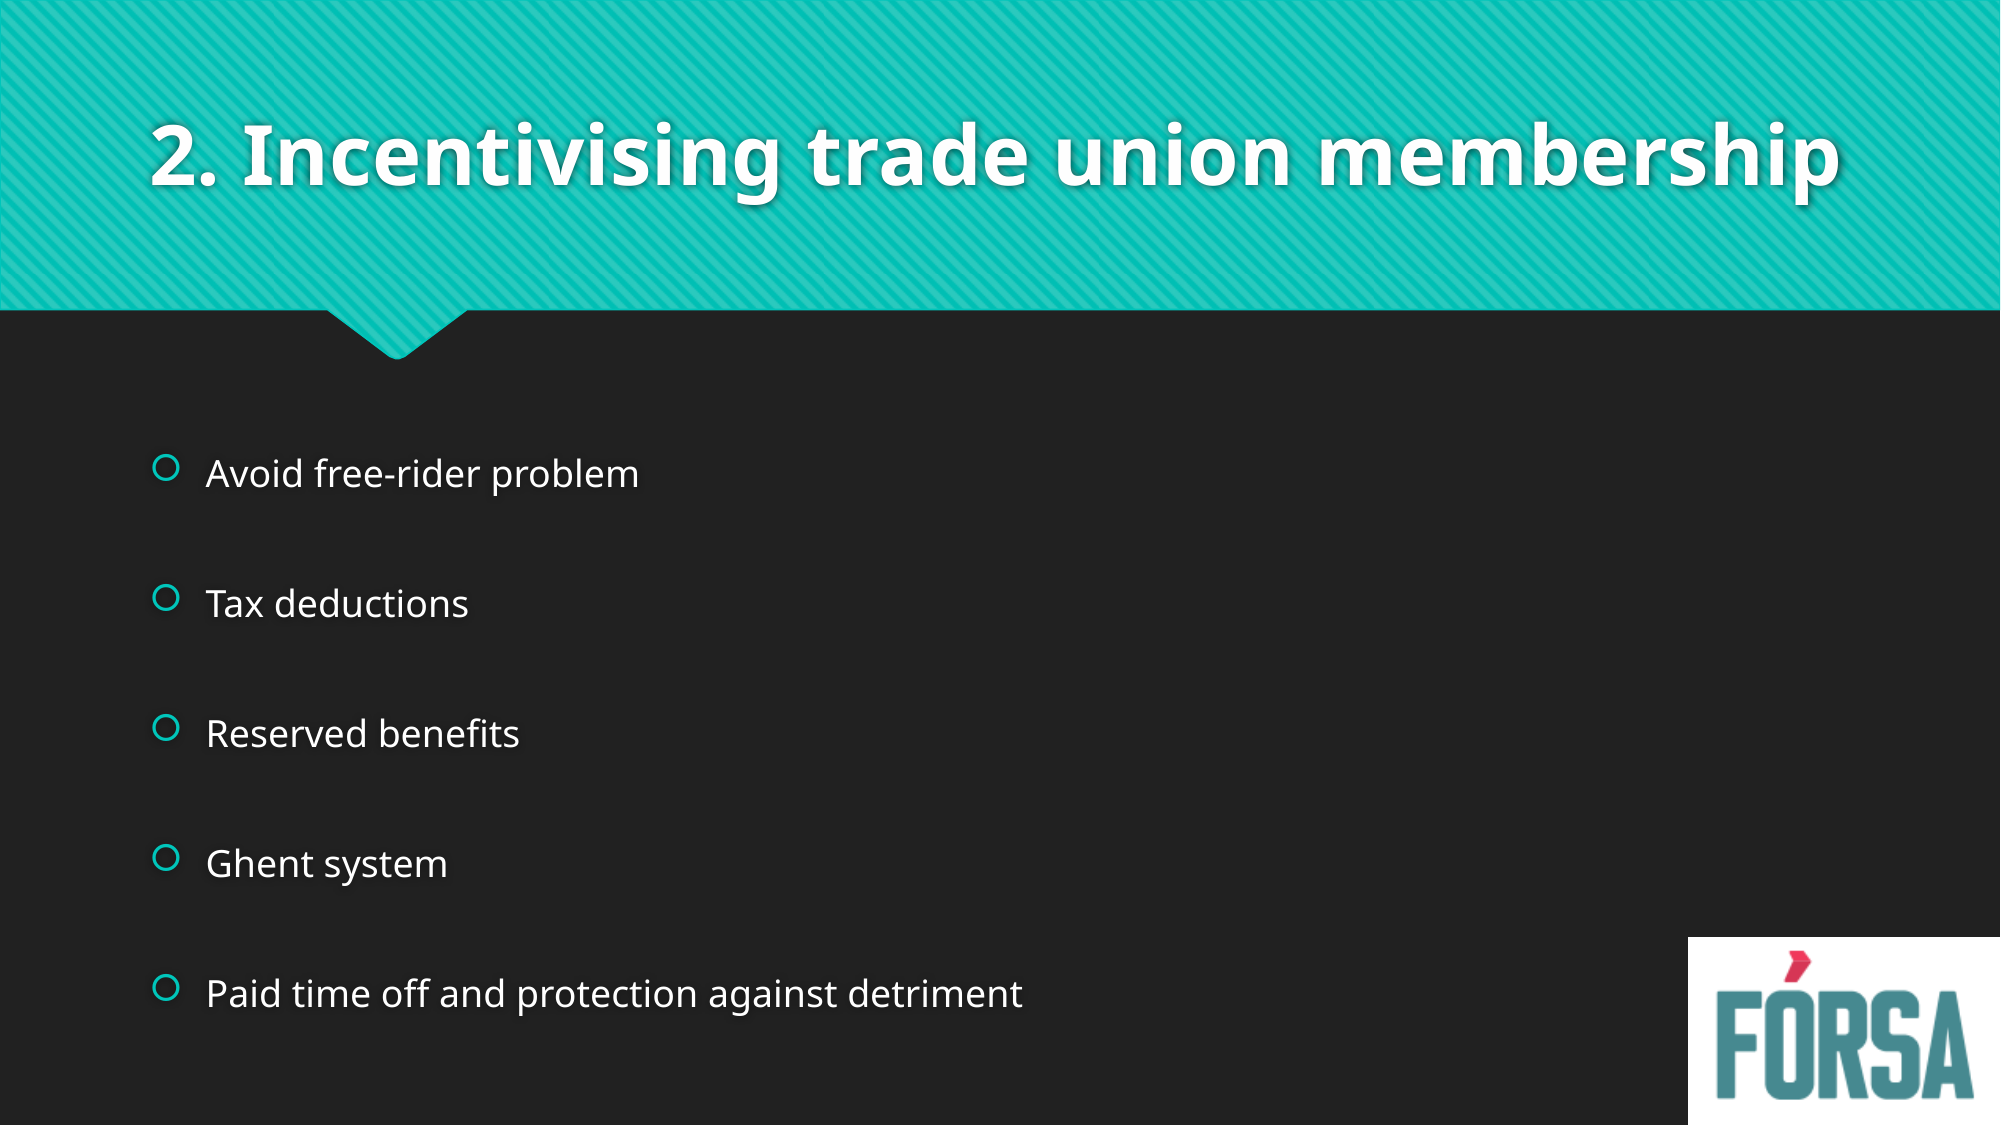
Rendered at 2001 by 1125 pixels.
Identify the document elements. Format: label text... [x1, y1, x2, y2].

list Avoid free-rider problem Tax deductions Reserved benefits Ghent system Paid time off and protection against detriment [134, 434, 1866, 1032]
title 2. Incentivising trade union membership [134, 50, 1869, 210]
picture [1688, 937, 2000, 1125]
